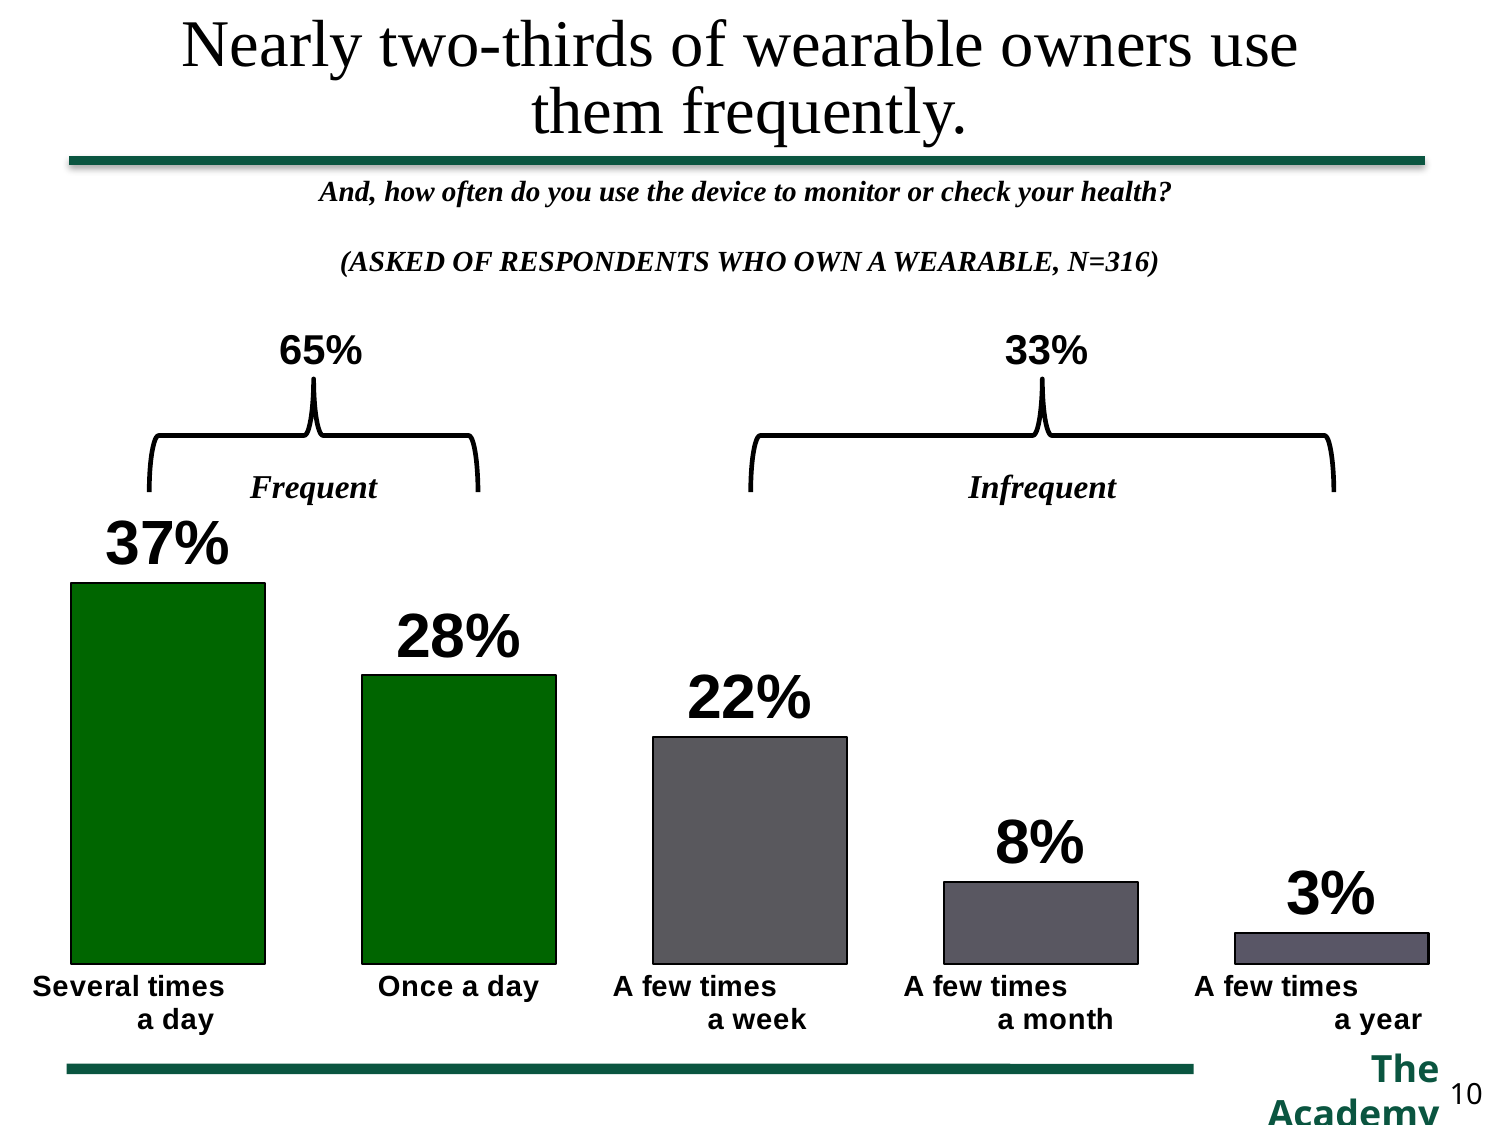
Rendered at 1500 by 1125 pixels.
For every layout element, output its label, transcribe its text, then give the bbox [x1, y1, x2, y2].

text_box Nearly two-thirds of wearable owners use them frequently. [45, 4, 1455, 88]
text_box And, how often do you use the device to monitor or check your health? (ASKED OF RESPONDENTS WHO OWN A WEARABLE, N=316) [74, 173, 1426, 251]
chart [0, 252, 1500, 1082]
